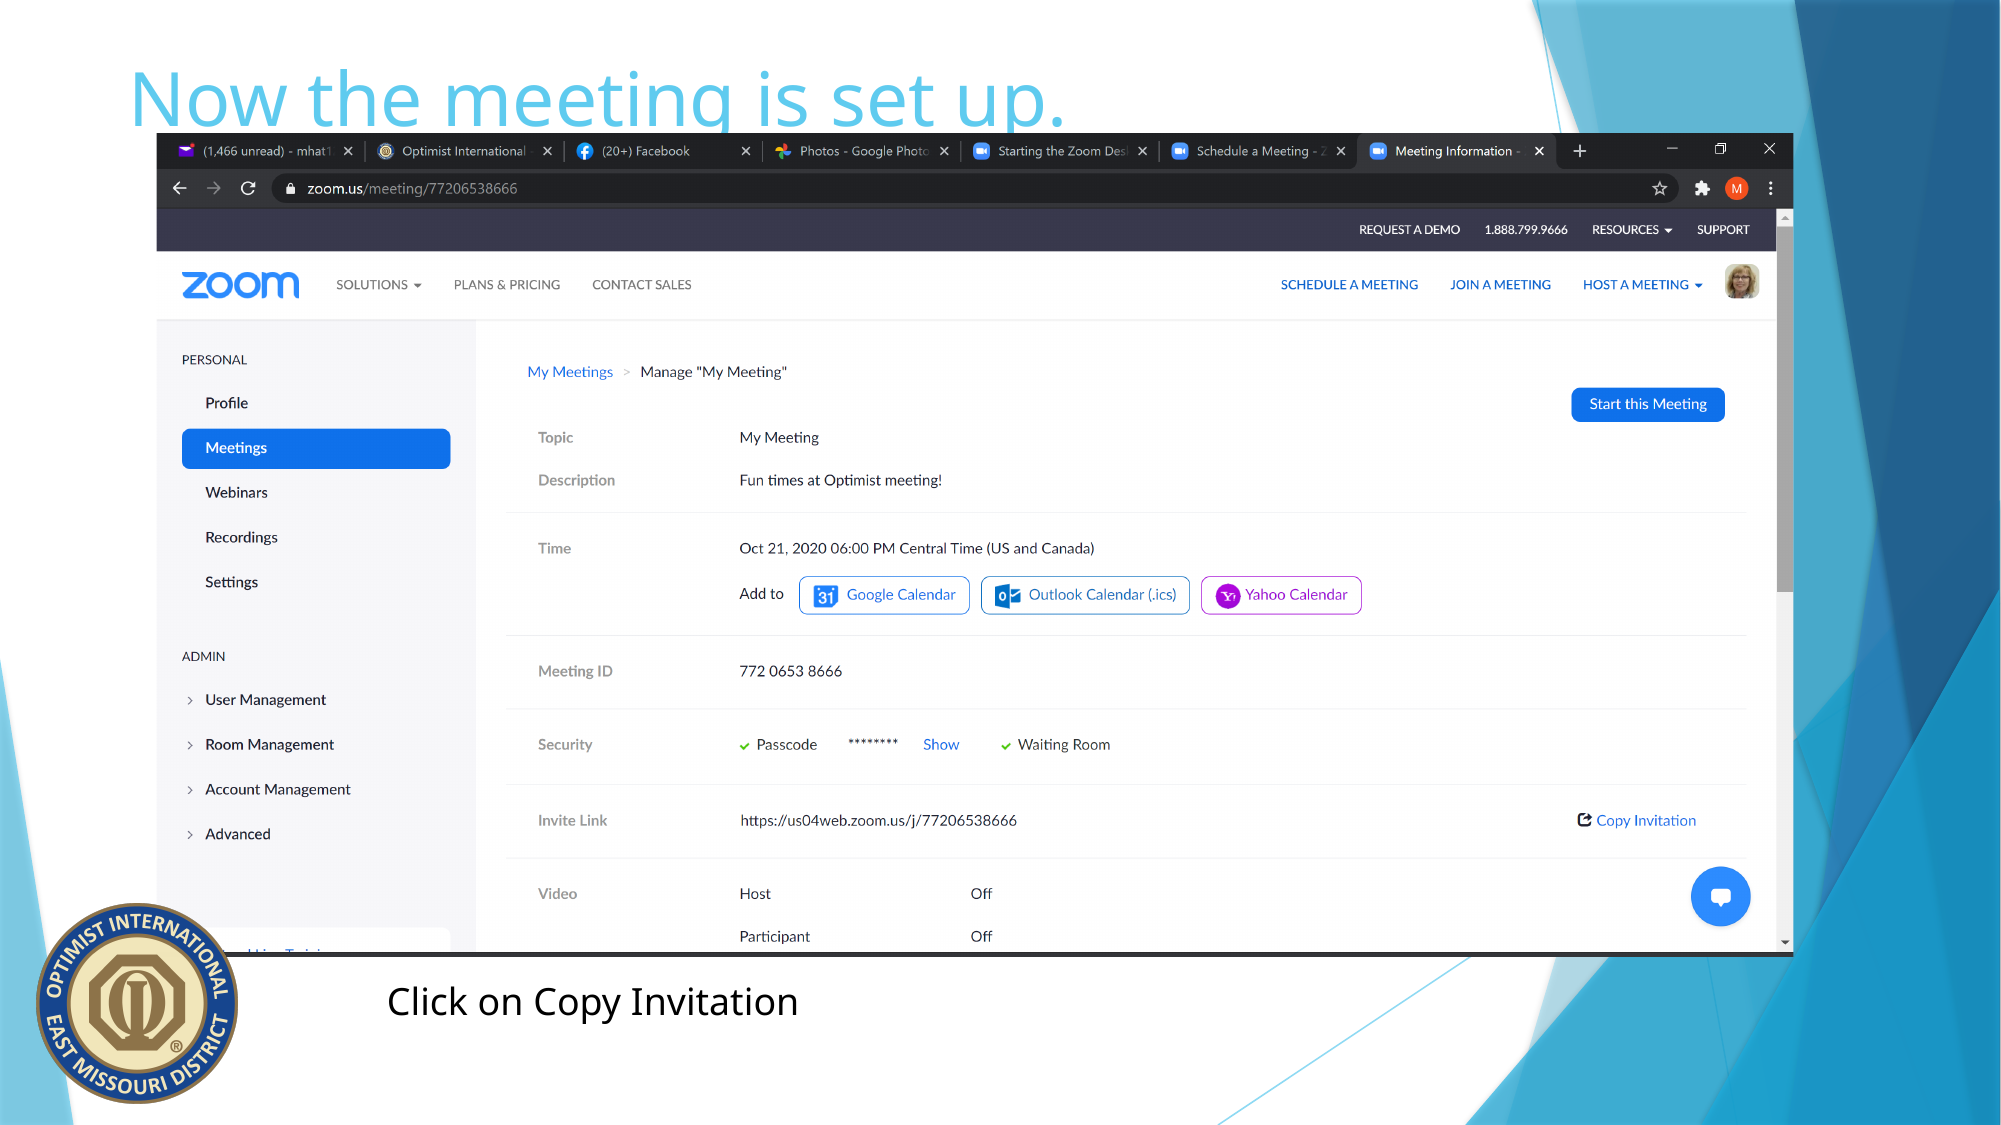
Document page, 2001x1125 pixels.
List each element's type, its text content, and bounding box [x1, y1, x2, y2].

picture [36, 903, 238, 1105]
text_box Click on Copy Invitation [372, 970, 960, 1030]
title Now the meeting is set up. [113, 43, 1524, 153]
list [156, 132, 1794, 957]
